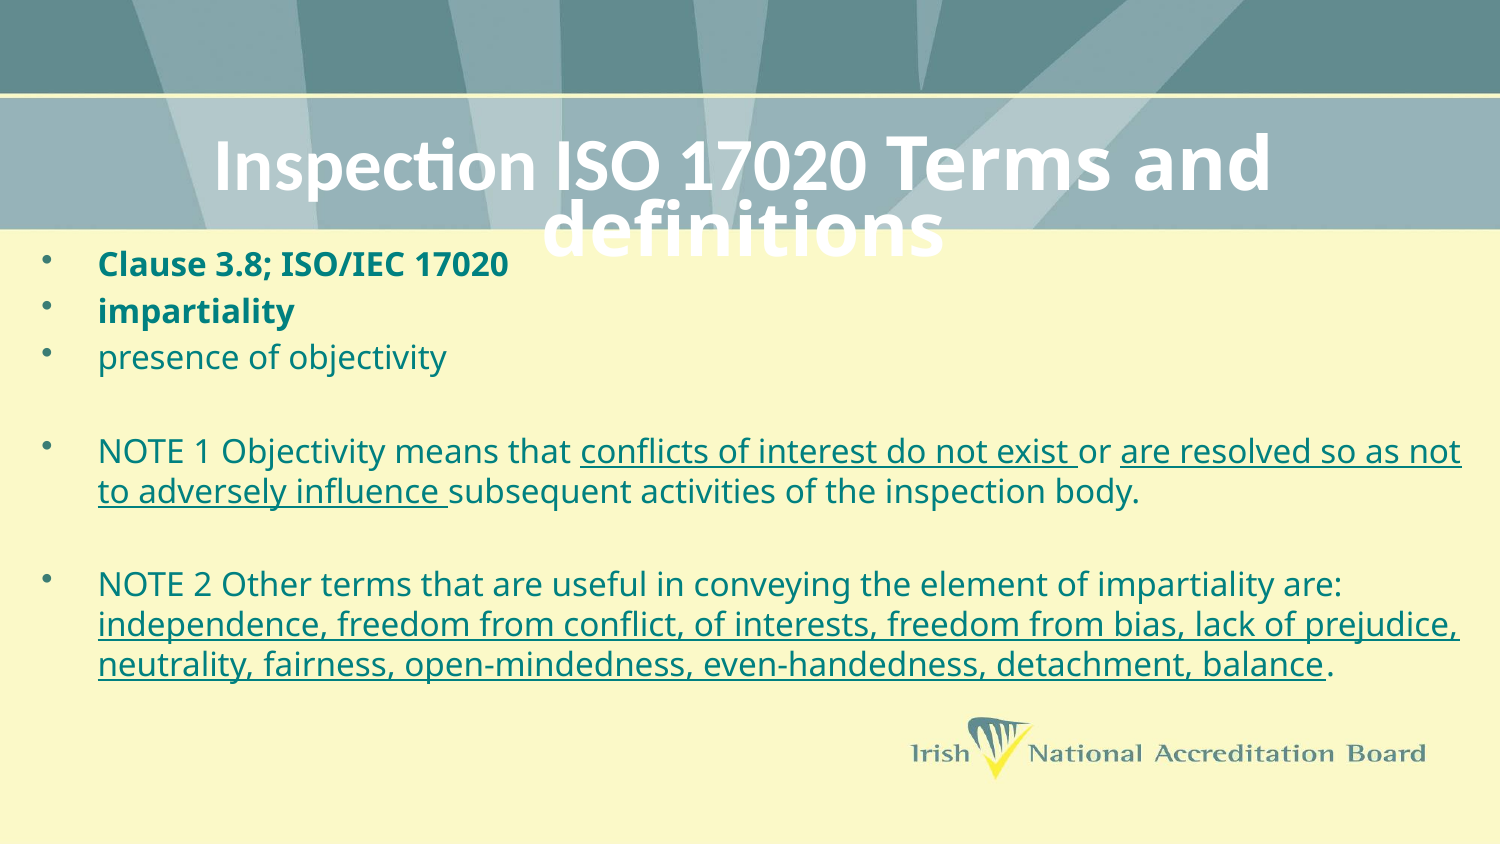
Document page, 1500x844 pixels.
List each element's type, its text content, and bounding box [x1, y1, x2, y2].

title Inspection ISO 17020 Terms and definitions [17, 138, 1471, 210]
list Clause 3.8; ISO/IEC 17020 impartiality presence of objectivity NOTE 1 Objectivity means that conflicts of interest do not exist or are resolved so as not to adversely influence subsequent activities of the inspection body. NOTE 2 Other terms that are useful in conveying the element of impartiality are: independence, freedom from conflict, of interests, freedom from bias, lack of prejudice, neutrality, fairness, open-mindedness, even-handedness, detachment, balance. [41, 243, 1500, 724]
picture [0, 0, 1500, 844]
